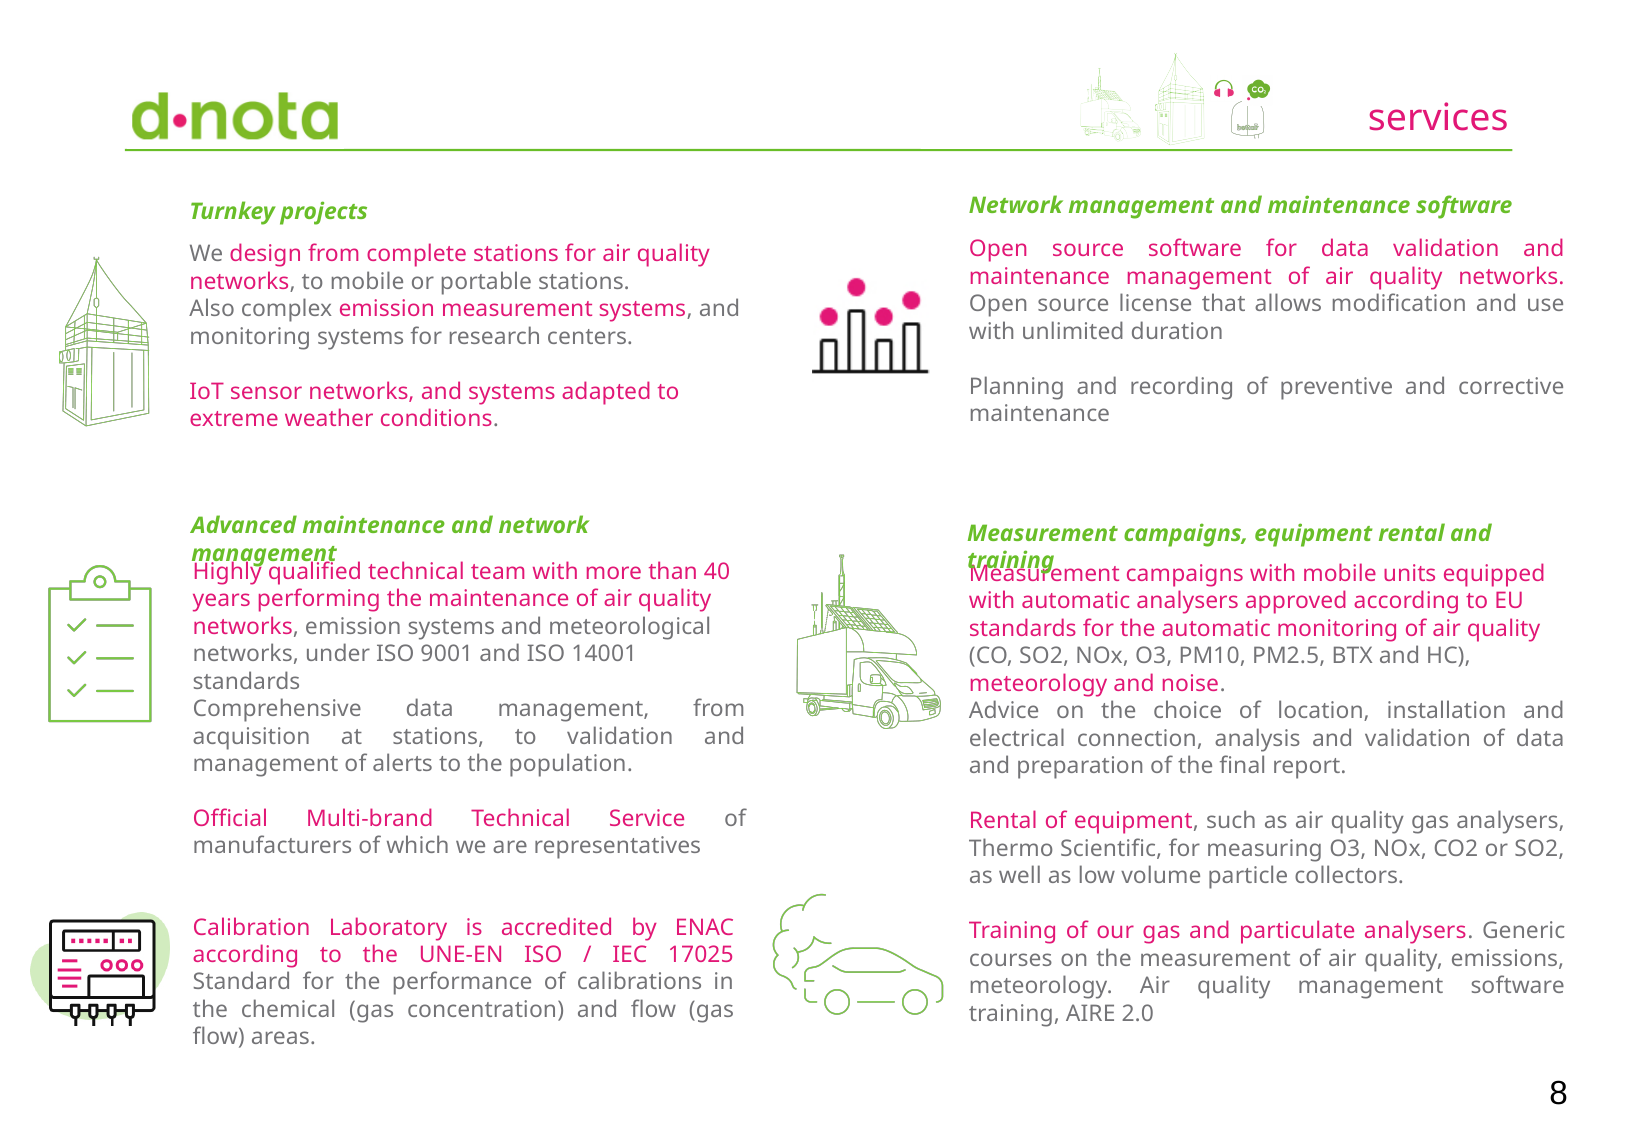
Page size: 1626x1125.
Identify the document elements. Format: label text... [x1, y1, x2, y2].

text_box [1072, 48, 1273, 149]
text_box Calibration Laboratory is accredited by ENAC according to the UNE-EN ISO / IEC 17025 Standard for the performance of calibrations in the chemical (gas concentration) and flow (gas flow) areas. [177, 904, 736, 1057]
text_box We design from complete stations for air quality networks, to mobile or portable stations. Also complex emission measurement systems, and monitoring systems for research centers. IoT sensor networks, and systems adapted to extreme weather conditions. [174, 231, 761, 467]
picture [0, 537, 197, 750]
picture [776, 549, 953, 736]
picture [811, 266, 930, 385]
text_box services [1353, 86, 1524, 146]
text_box Measurement campaigns with mobile units equipped with automatic analysers approved according to EU standards for the automatic monitoring of air quality (CO, SO2, NOx, O3, PM10, PM2.5, BTX and HC), meteorology and noise. Advice on the choice of location, installation and electrical connection, analysis and validation of data and preparation of the final report. Rental of equipment, such as air quality gas analysers, Thermo Scientific, for measuring O3, NOx, CO2 or SO2, as well as low volume particle collectors. Training of our gas and particulate analysers. Generic courses on the measurement of air quality, emissions, meteorology. Air quality management software training, AIRE 2.0 [954, 581, 1581, 1033]
text_box Highly qualified technical team with more than 40 years performing the maintenance of air quality networks, emission systems and meteorological networks, under ISO 9001 and ISO 14001 standards Comprehensive data management, from acquisition at stations, to validation and management of alerts to the population. Official Multi-brand Technical Service of manufacturers of which we are representatives [177, 549, 761, 866]
picture [741, 833, 976, 1081]
text_box Turnkey projects [174, 188, 593, 232]
text_box Measurement campaigns, equipment rental and training [952, 511, 1596, 581]
text_box Network management and maintenance software [954, 183, 1598, 226]
picture [30, 912, 170, 1026]
text_box Advanced maintenance and network management [176, 503, 742, 574]
picture [127, 86, 344, 149]
picture [13, 250, 187, 433]
text_box Open source software for data validation and maintenance management of air quality networks. Open source license that allows modification and use with unlimited duration Planning and recording of preventive and corrective maintenance [954, 226, 1581, 434]
